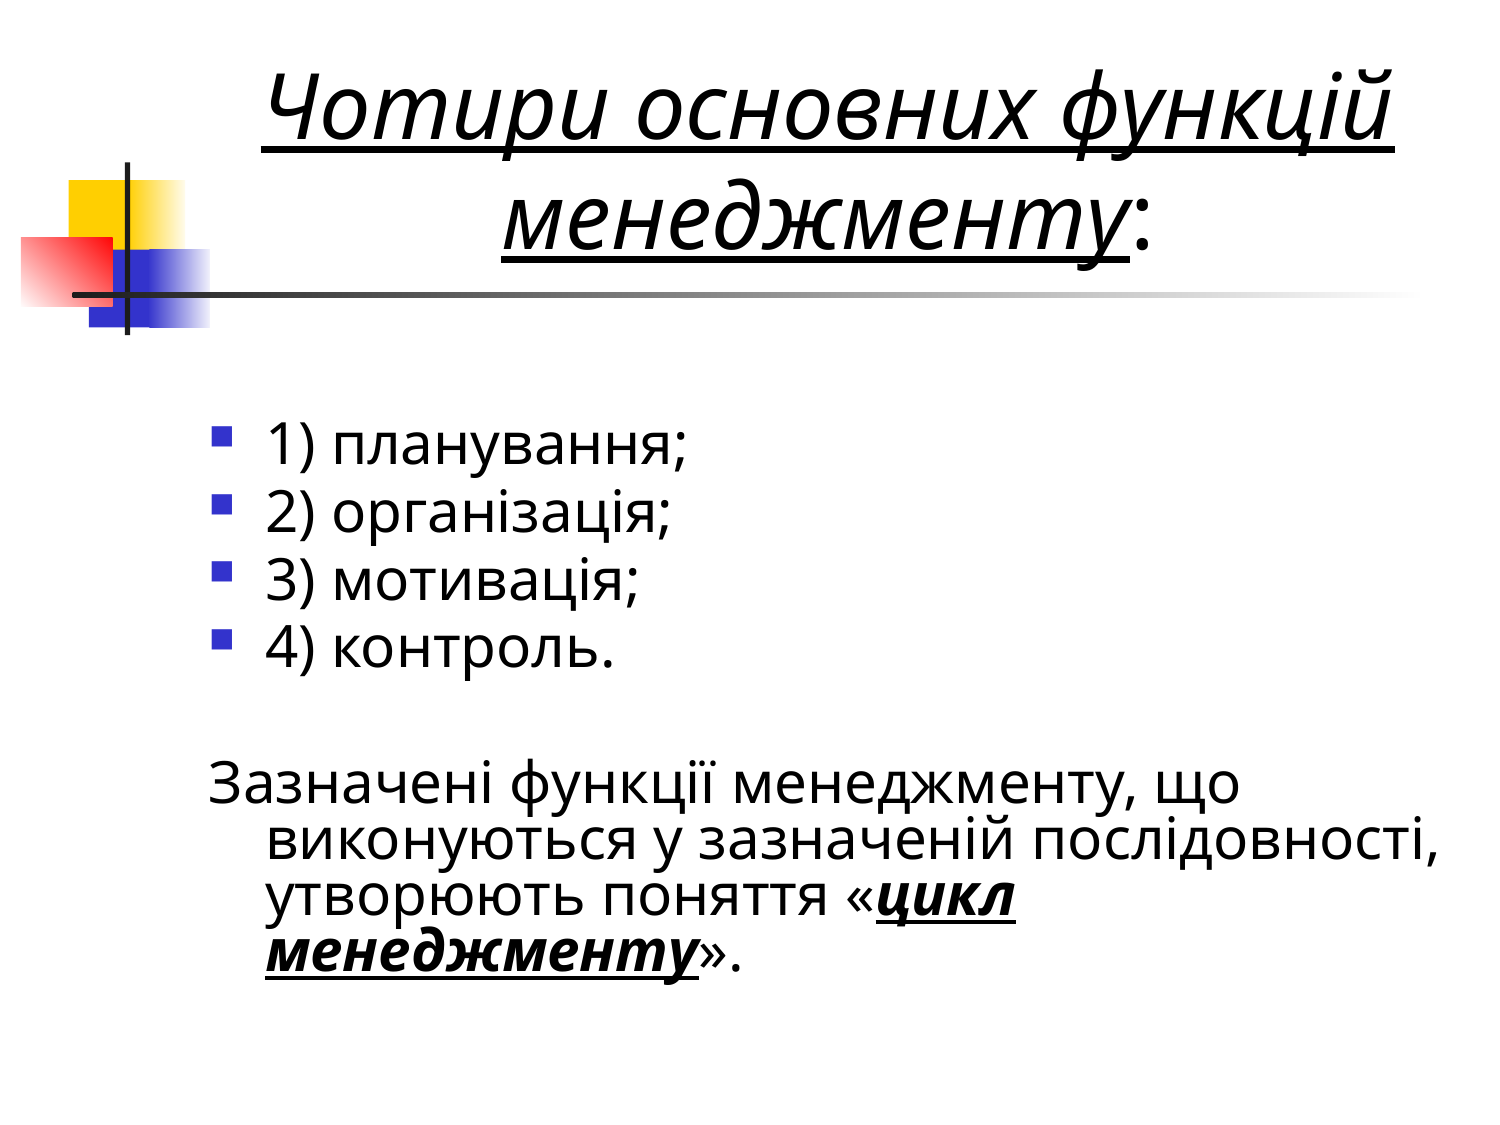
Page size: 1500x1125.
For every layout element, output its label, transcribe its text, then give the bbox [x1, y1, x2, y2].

list 1) планування; 2) організація; 3) мотивація; 4) контроль. Зазначені функції менеджменту, що виконуються у зазначеній послідовності, утворюють поняття «цикл менеджменту». [193, 330, 1470, 1007]
title Чотири основних функцій менеджменту: [188, 34, 1468, 276]
